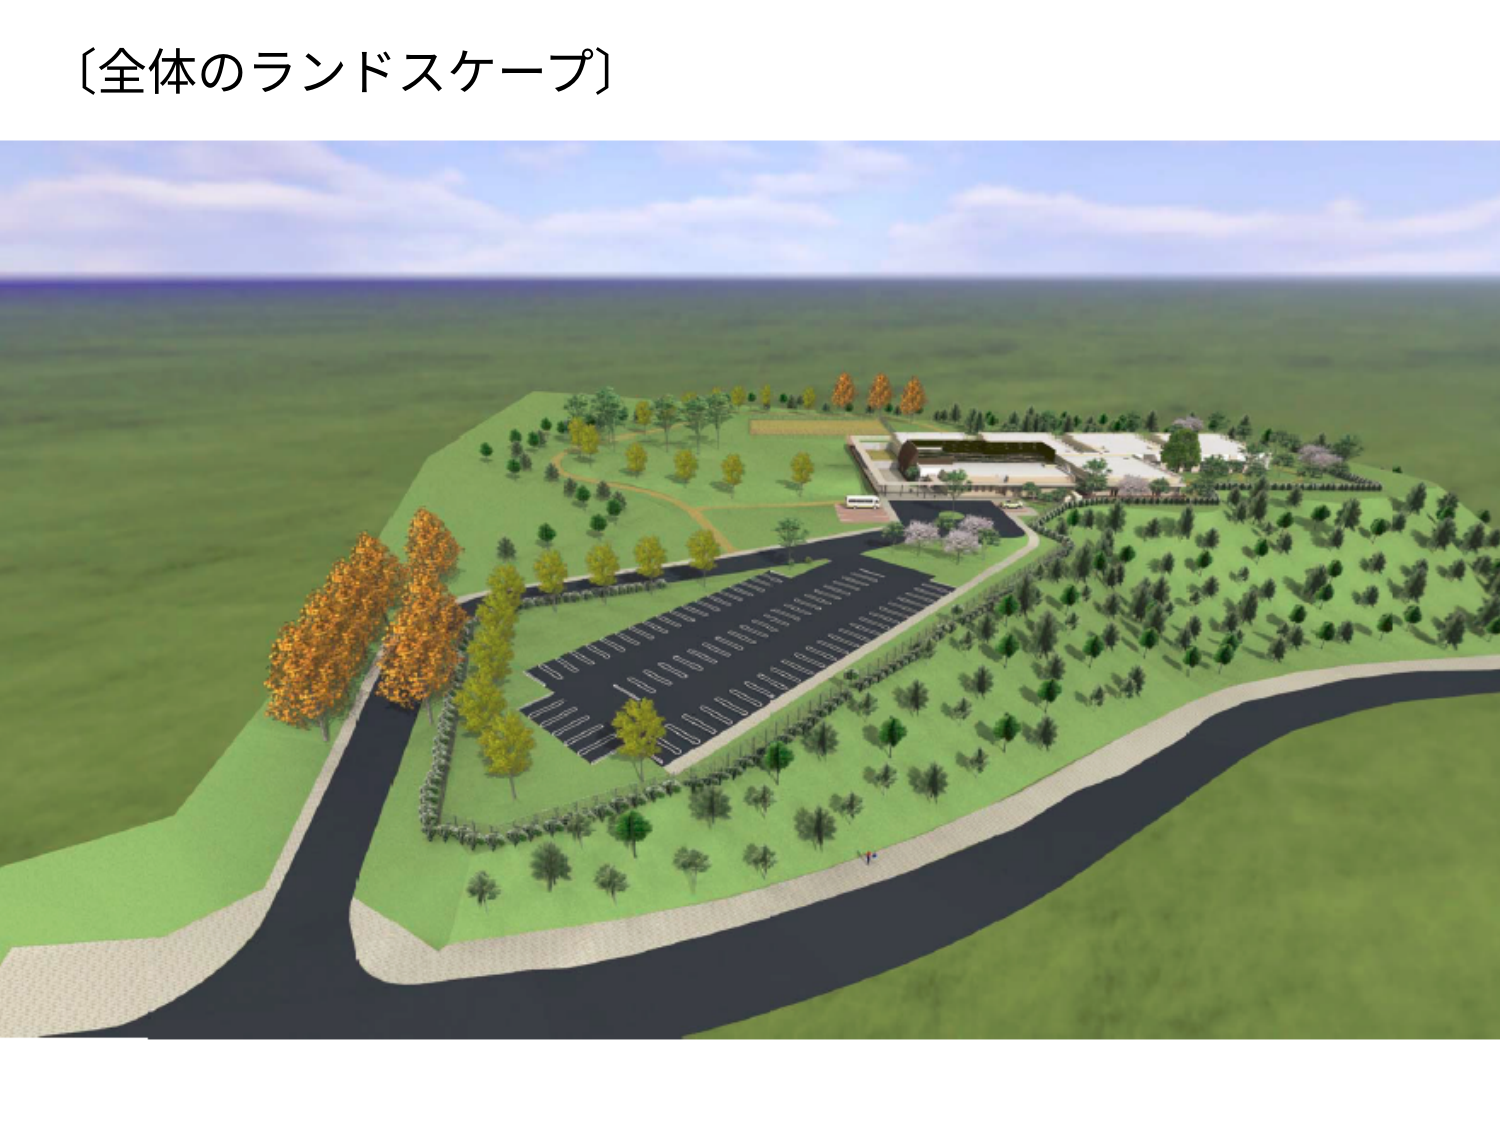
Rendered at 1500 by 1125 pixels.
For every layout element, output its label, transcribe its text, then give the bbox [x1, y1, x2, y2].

picture [0, 129, 1500, 1045]
text_box 〔全体のランドスケープ〕 [32, 53, 1438, 108]
